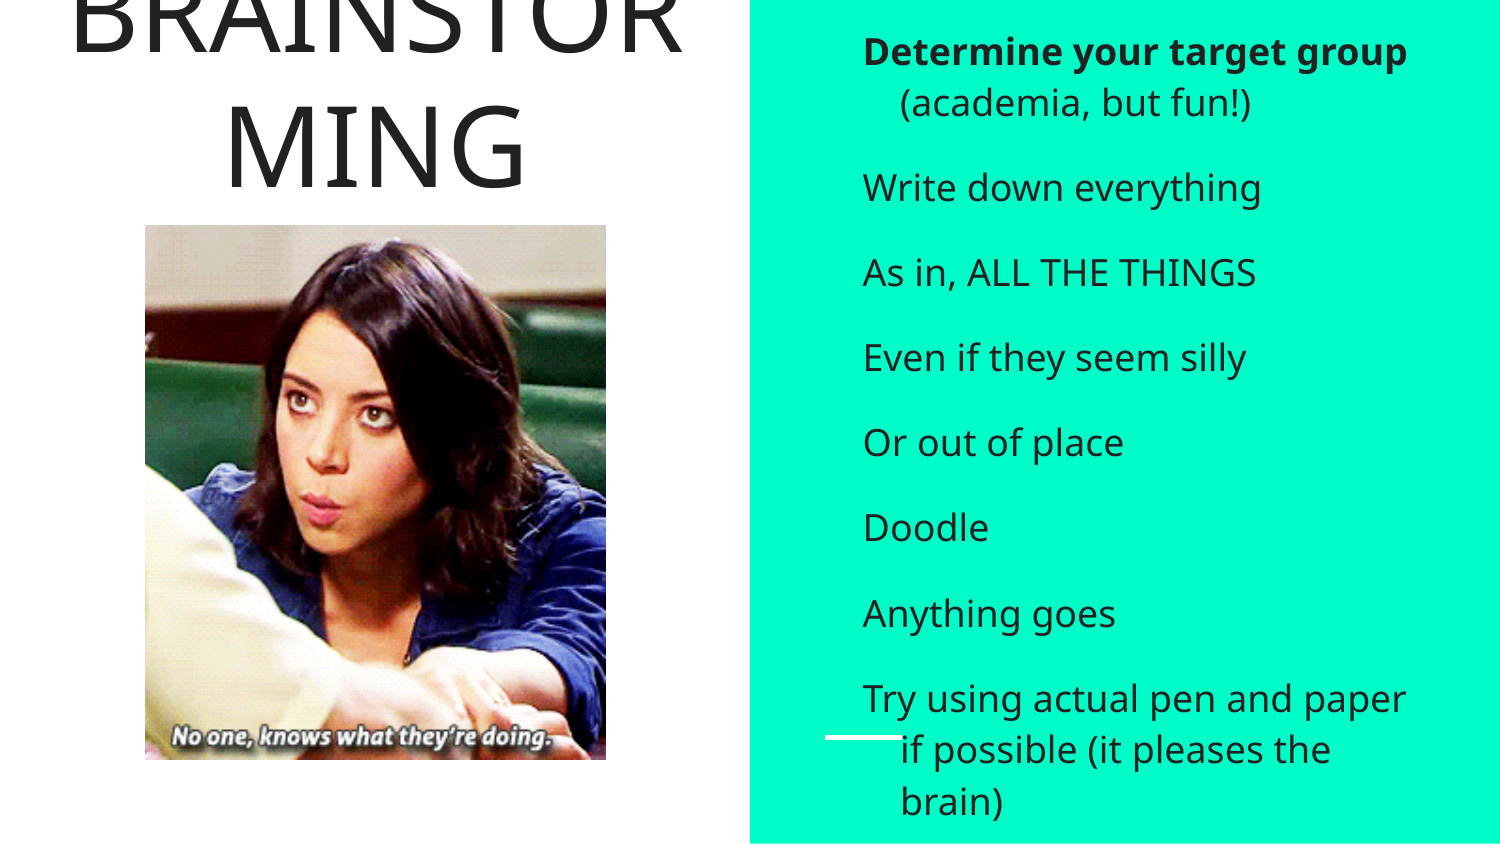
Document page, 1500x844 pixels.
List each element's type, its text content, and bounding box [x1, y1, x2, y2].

picture [145, 224, 606, 761]
list Determine your target group (academia, but fun!) Write down everything As in, ALL THE THINGS Even if they seem silly Or out of place Doodle Anything goes Try using actual pen and paper if possible (it pleases the brain) [810, 118, 1440, 725]
title 1. BRAINSTORMING [43, 76, 708, 226]
